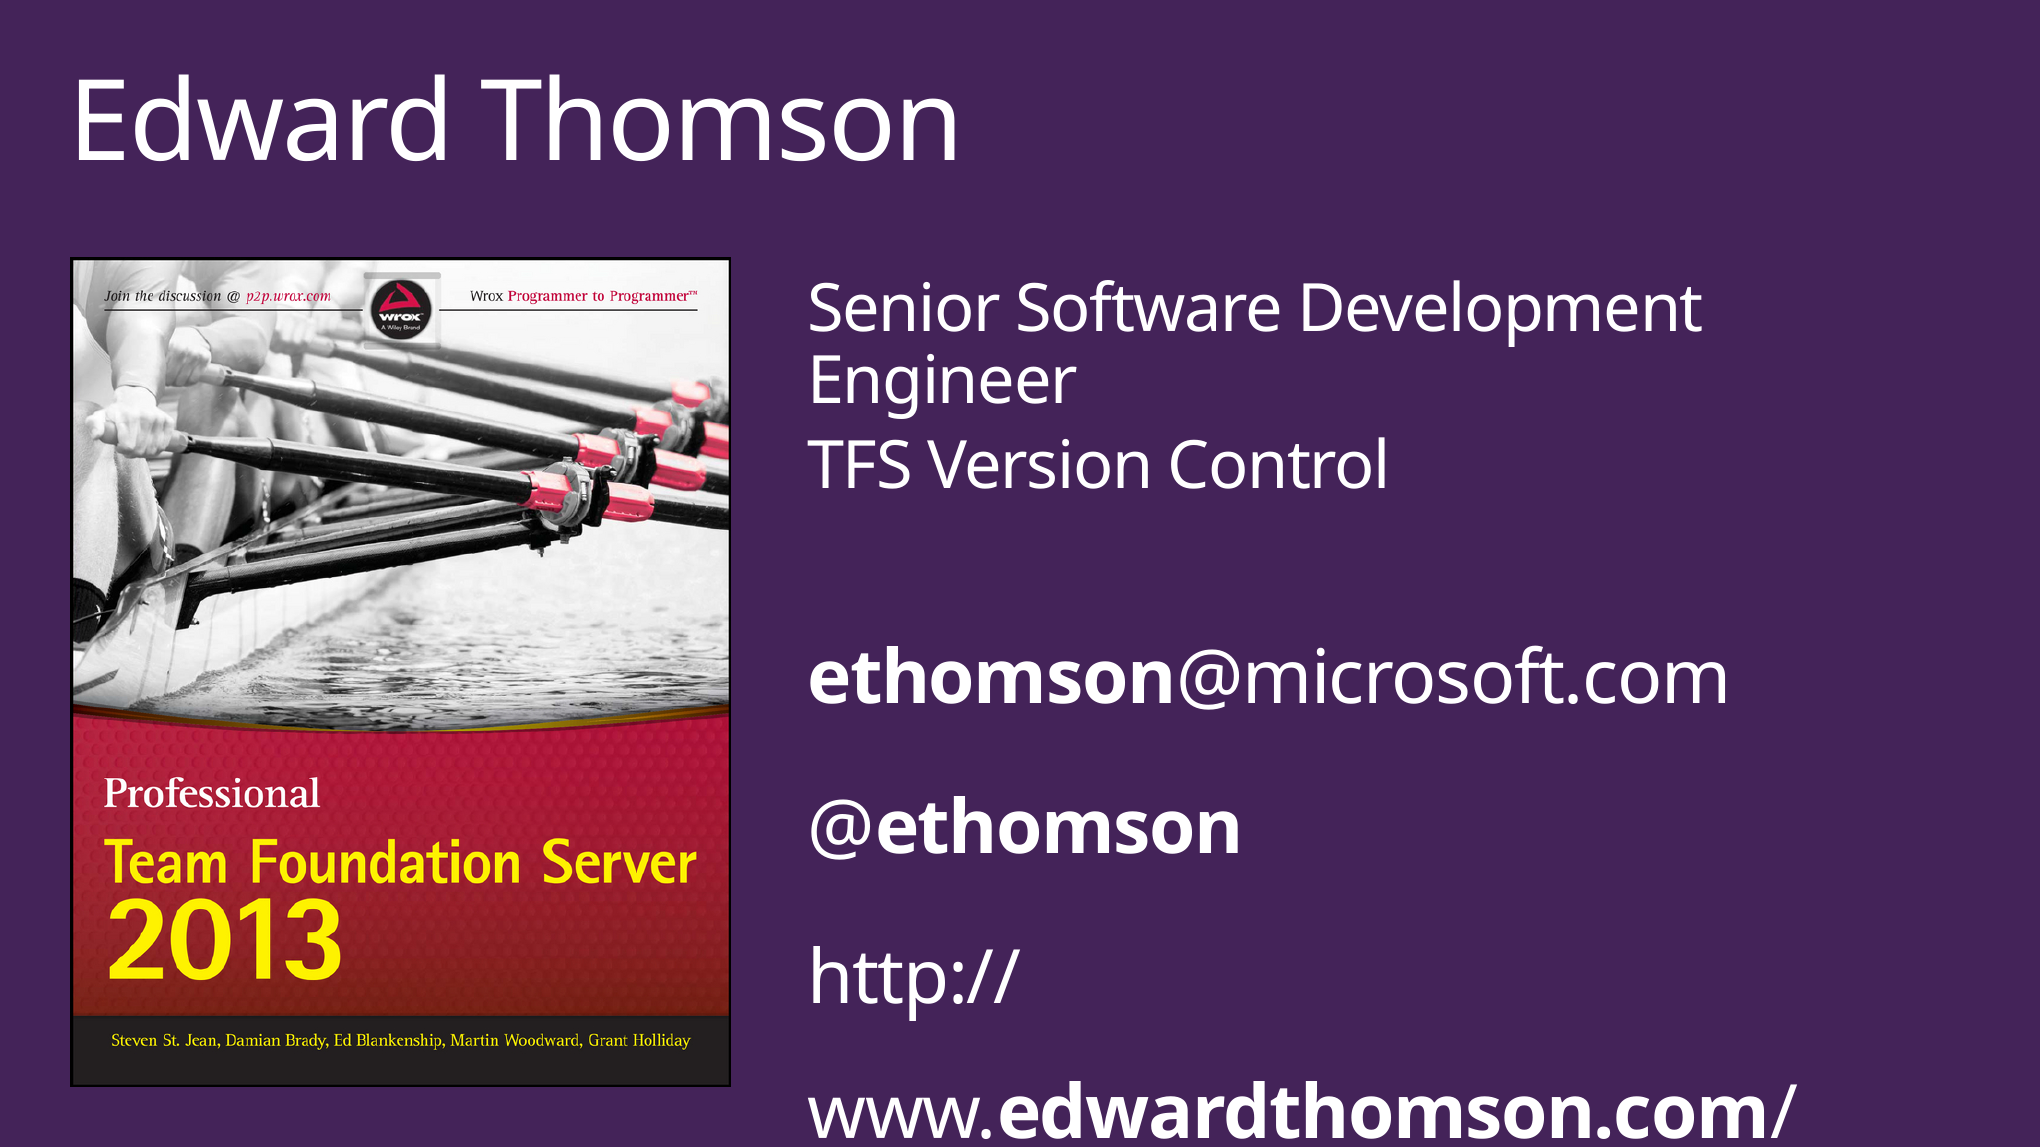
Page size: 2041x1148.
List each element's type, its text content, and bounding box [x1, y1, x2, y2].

list Senior Software Development Engineer TFS Version Control ethomson@microsoft.com @ethomson http://www.edwardthomson.com/ [807, 273, 1857, 1148]
title Edward Thomson [45, 48, 1996, 199]
picture [69, 257, 731, 1087]
